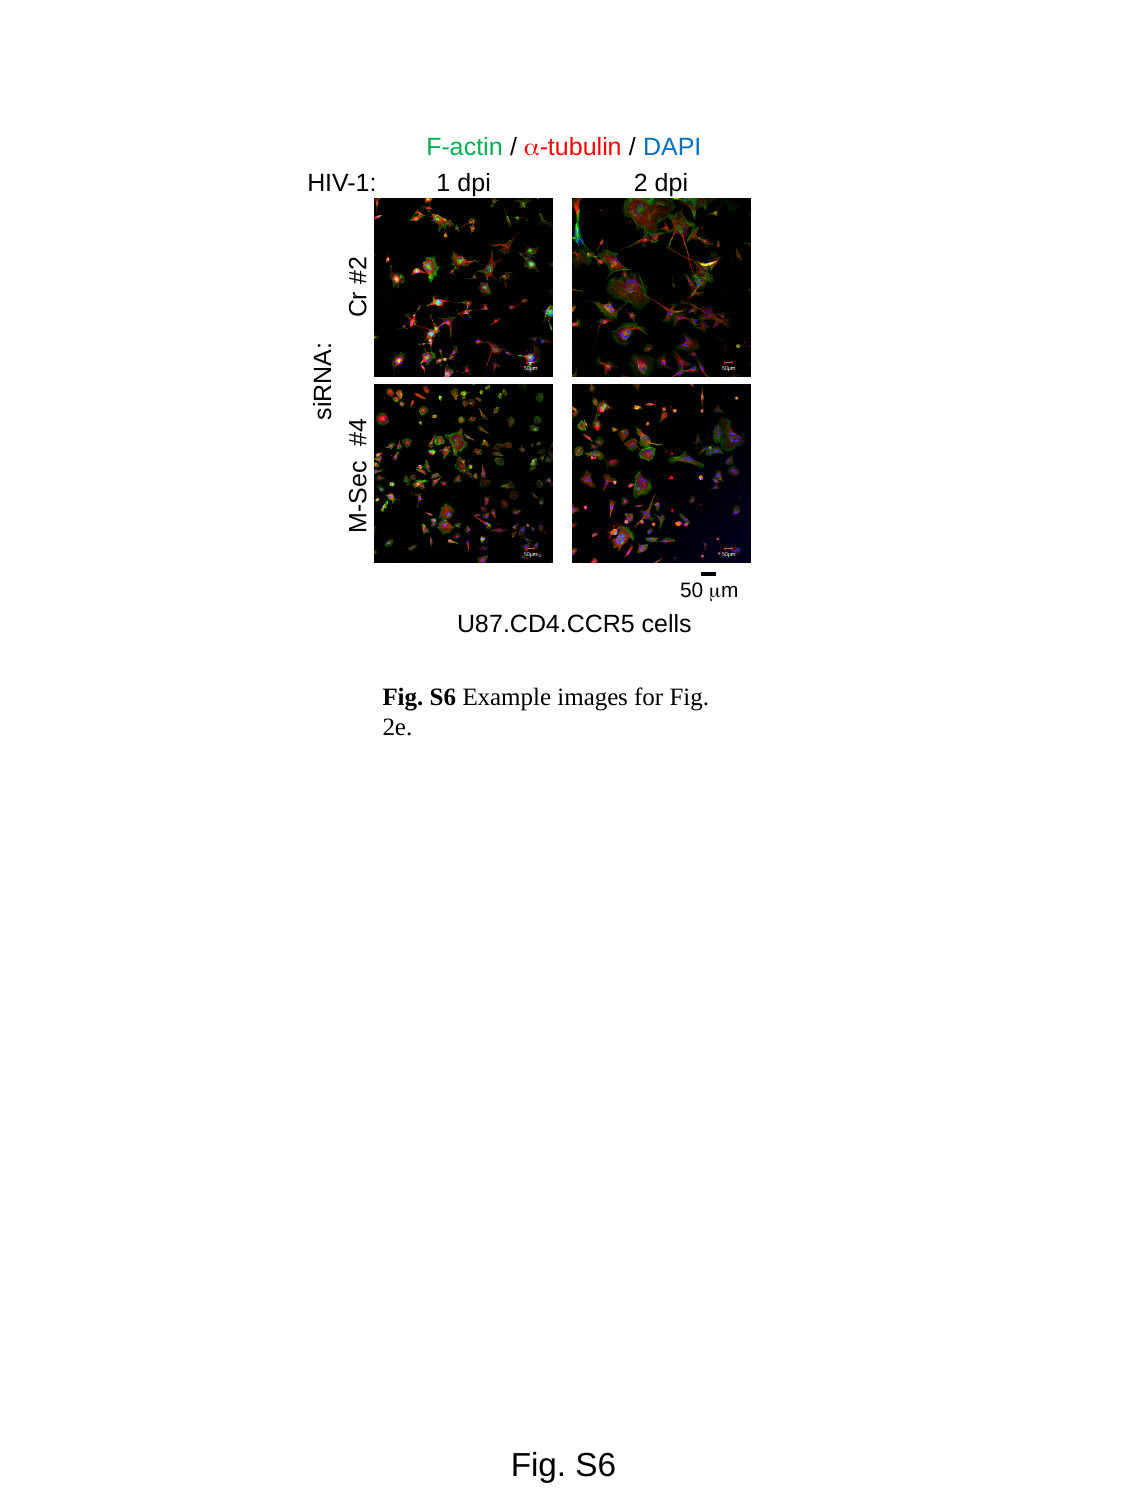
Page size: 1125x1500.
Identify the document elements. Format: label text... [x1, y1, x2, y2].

text_box M-Sec #4 [333, 403, 374, 548]
picture [571, 384, 751, 563]
picture [571, 197, 751, 377]
picture [374, 197, 553, 377]
text_box Fig. S6 [495, 1435, 632, 1491]
text_box HIV-1: [292, 158, 392, 204]
text_box F-actin / a-tubulin / DAPI [411, 123, 717, 169]
text_box siRNA: [298, 327, 344, 436]
text_box 50 mm [665, 569, 754, 610]
text_box Fig. S6 Example images for Fig. 2e. [367, 673, 756, 749]
text_box U87.CD4.CCR5 cells [442, 599, 707, 645]
picture [374, 384, 553, 563]
text_box 2 dpi [619, 159, 704, 197]
text_box Cr #2 [333, 241, 374, 333]
text_box 1 dpi [421, 158, 506, 197]
